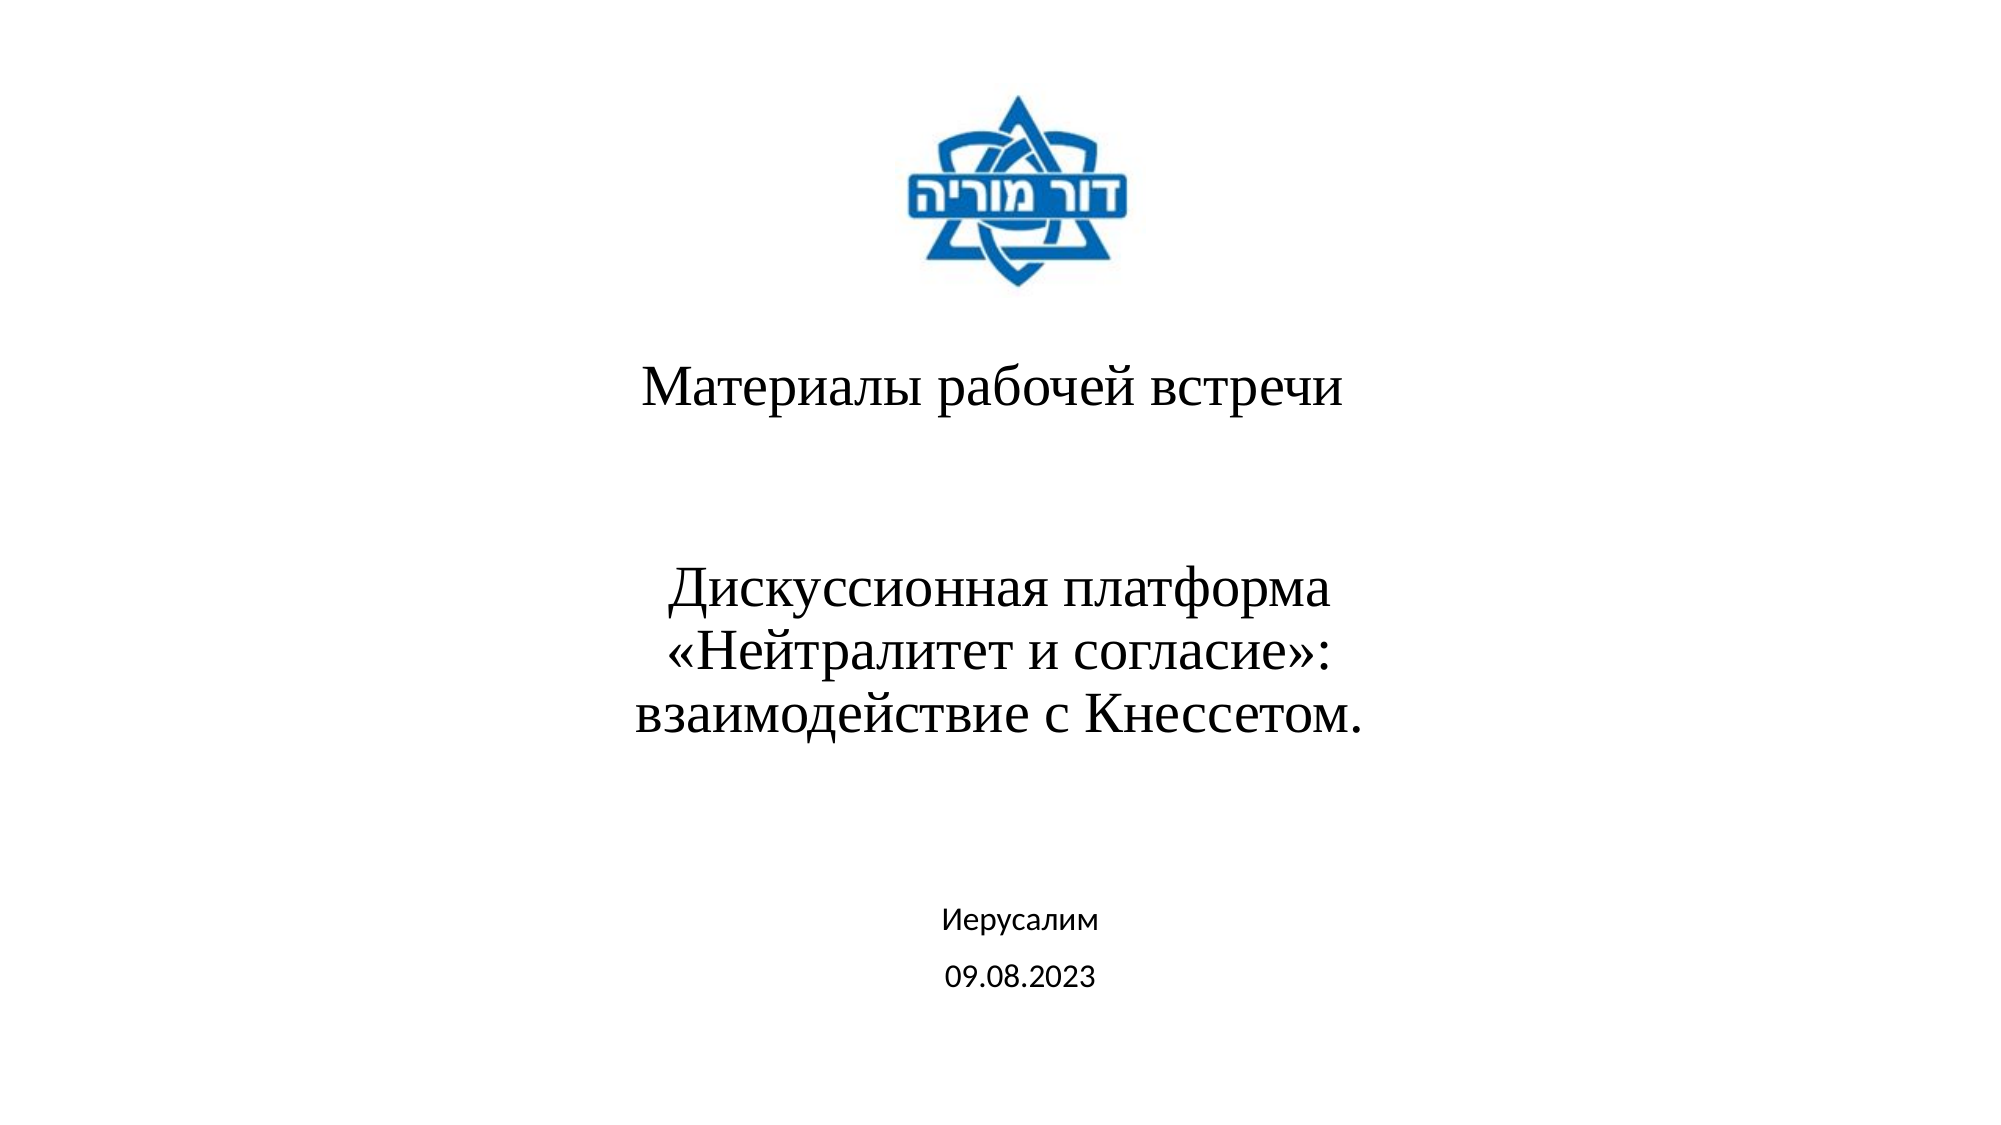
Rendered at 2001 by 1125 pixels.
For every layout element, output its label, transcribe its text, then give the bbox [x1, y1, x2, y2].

subtitle Иерусалим 09.08.2023 [268, 894, 1773, 1007]
title Дискуссионная платформа «Нейтралитет и согласие»: взаимодействие с Кнессетом. [143, 492, 1857, 810]
picture [895, 83, 1146, 298]
text_box Материалы рабочей встречи [324, 339, 1675, 425]
